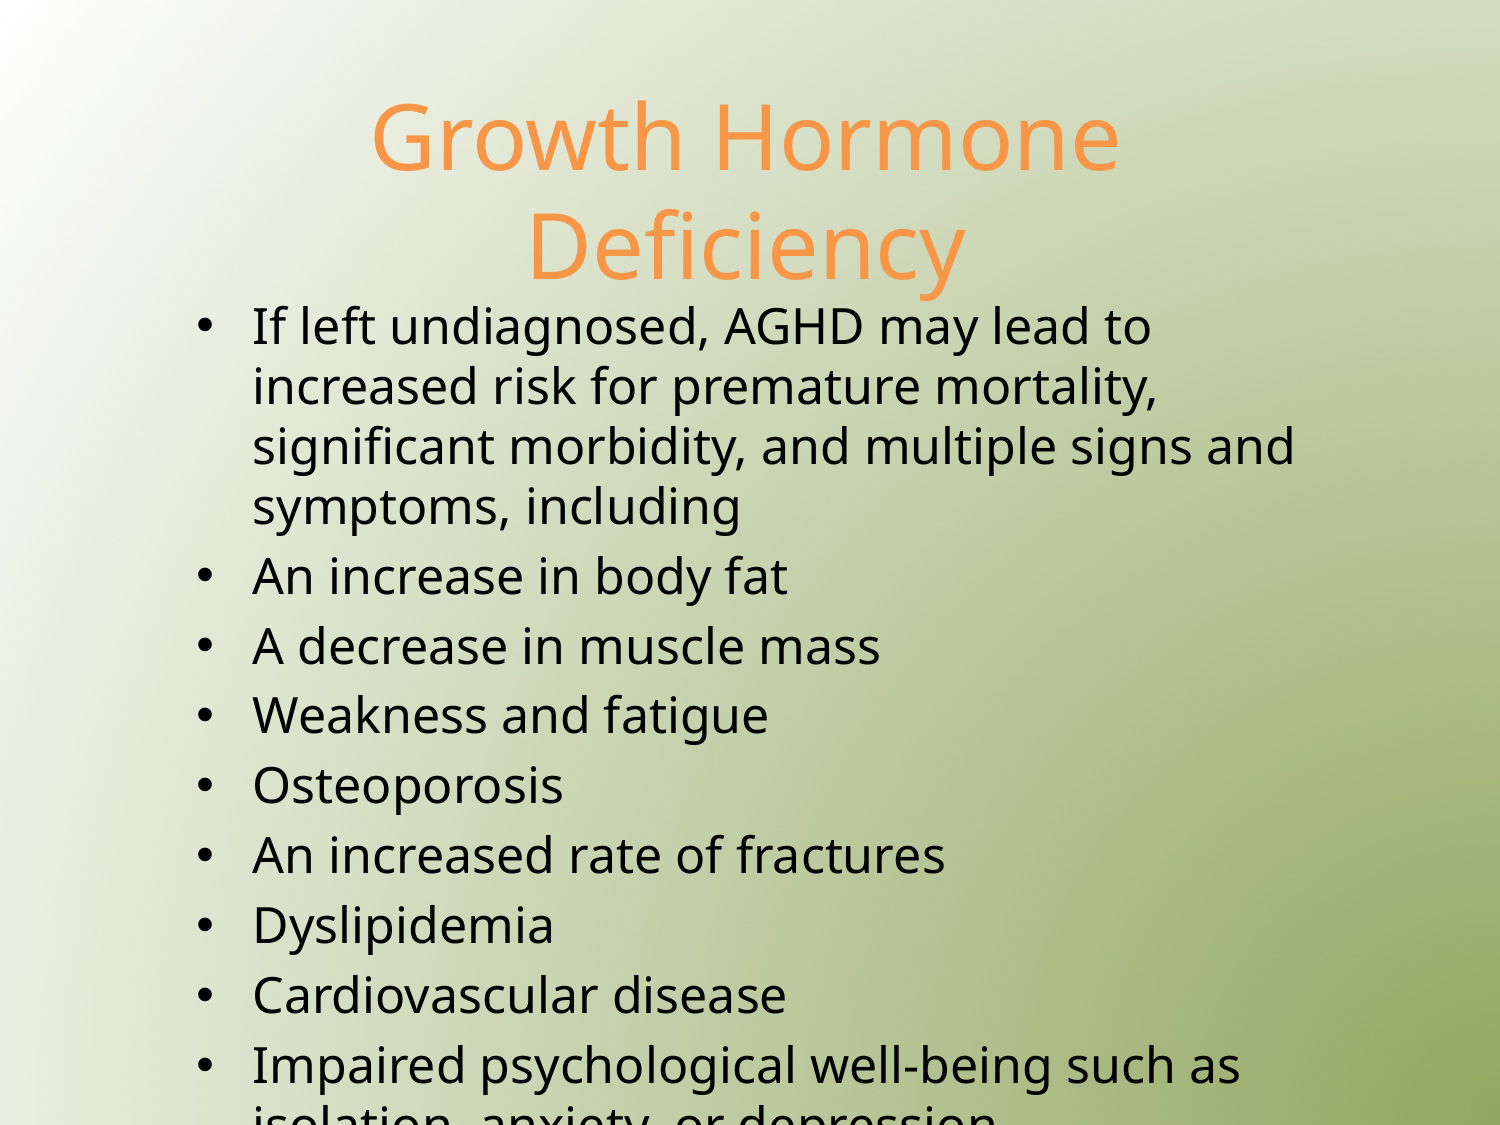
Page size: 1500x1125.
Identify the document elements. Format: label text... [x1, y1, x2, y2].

title Growth Hormone Deficiency [179, 105, 1313, 272]
list If left undiagnosed, AGHD may lead to increased risk for premature mortality, significant morbidity, and multiple signs and symptoms, including An increase in body fat A decrease in muscle mass Weakness and fatigue Osteoporosis An increased rate of fractures Dyslipidemia Cardiovascular disease Impaired psychological well-being such as isolation, anxiety, or depression [181, 286, 1315, 887]
picture [0, 0, 1500, 1125]
